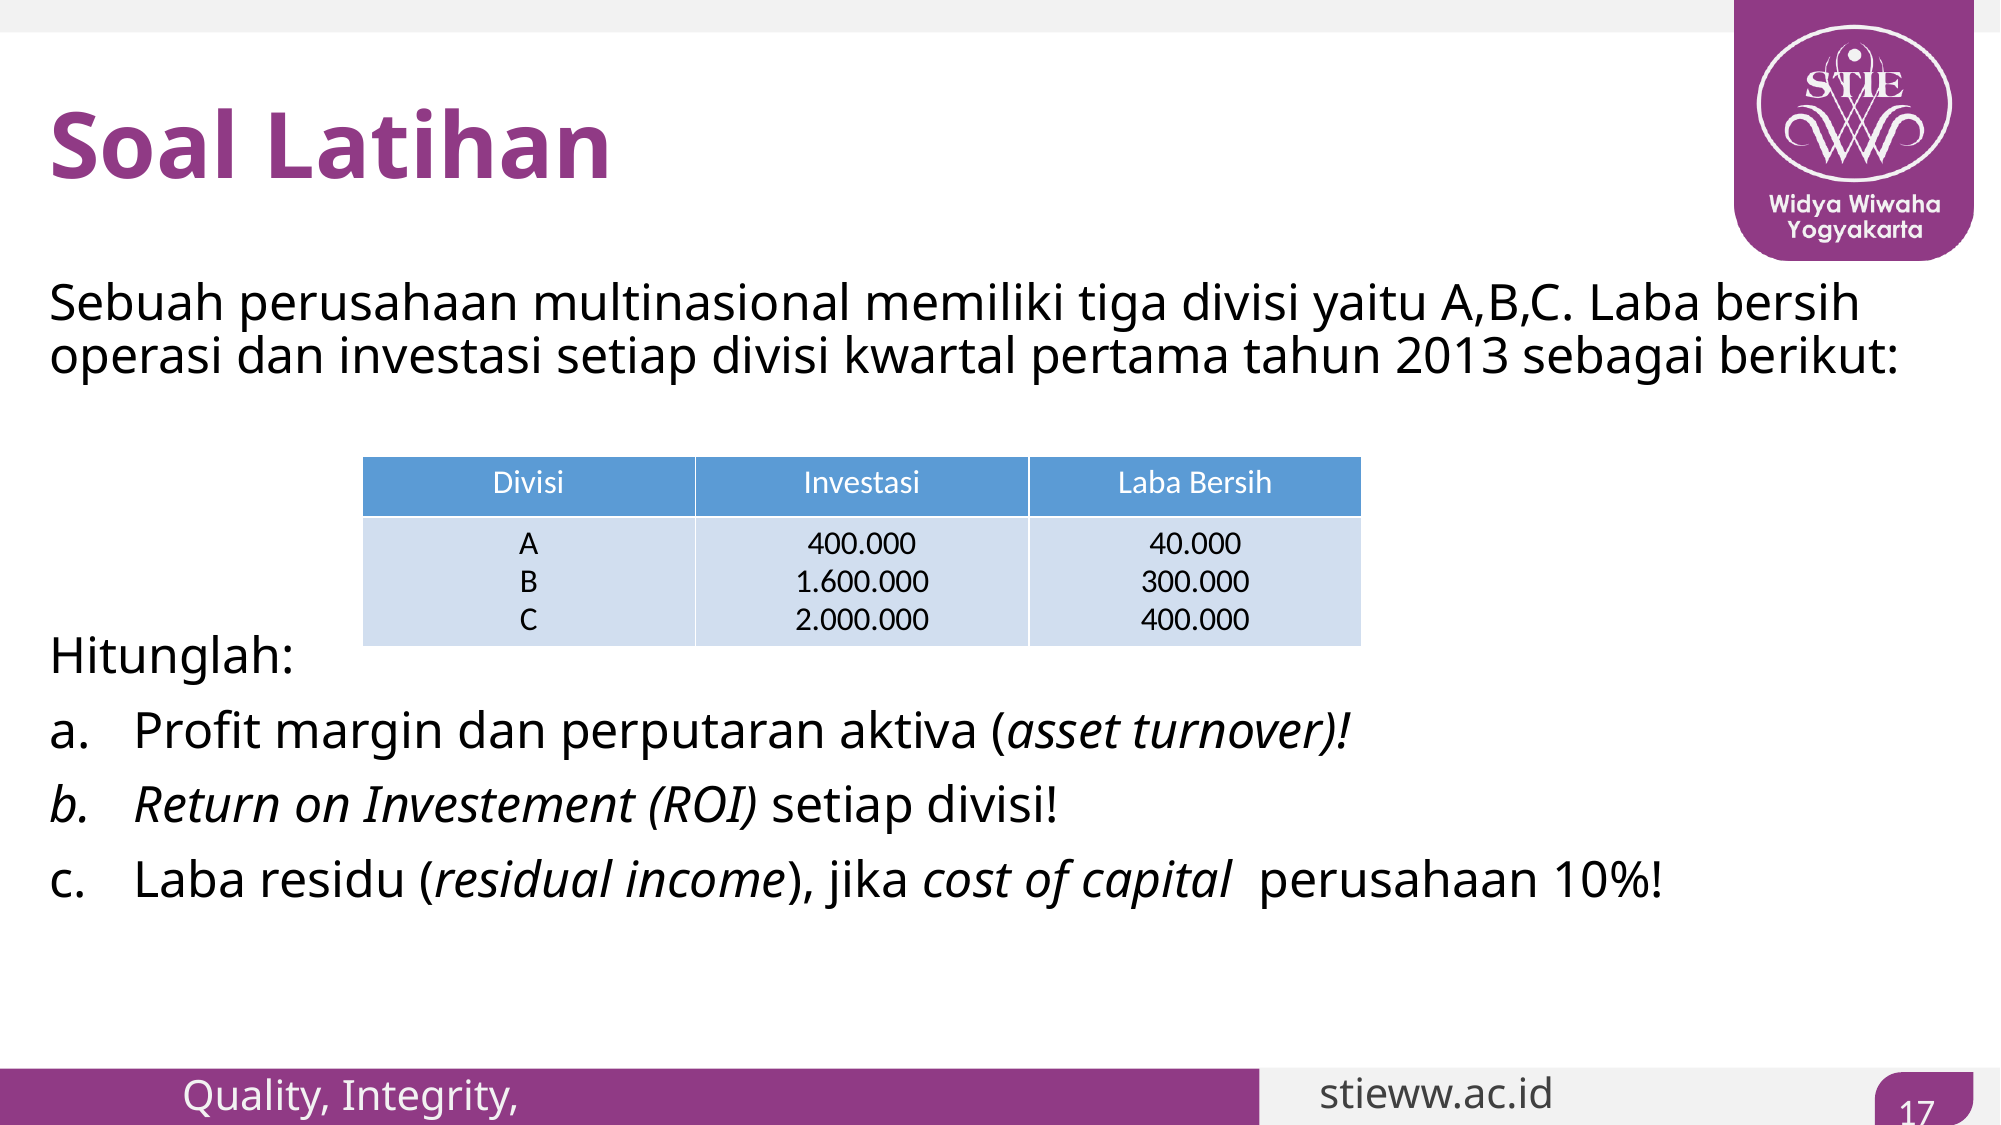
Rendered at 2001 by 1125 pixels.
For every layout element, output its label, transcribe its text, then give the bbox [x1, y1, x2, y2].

table_header Investasi [696, 457, 1028, 516]
table_cell A B C [363, 518, 695, 646]
table_cell 400.000 1.600.000 2.000.000 [696, 518, 1028, 646]
picture [1734, 0, 1974, 261]
table_cell 40.000 300.000 400.000 [1030, 518, 1361, 646]
title Soal Latihan [34, 66, 1702, 232]
table_header Laba Bersih [1030, 457, 1361, 516]
list Sebuah perusahaan multinasional memiliki tiga divisi yaitu A,B,C. Laba bersih operasi dan investasi setiap divisi kwartal pertama tahun 2013 sebagai berikut: Hitunglah: Profit margin dan perputaran aktiva (asset turnover)! Return on Investement (ROI) setiap divisi! Laba residu (residual income), jika cost of capital perusahaan 10%! [34, 269, 1943, 1032]
table_header Divisi [363, 457, 695, 516]
